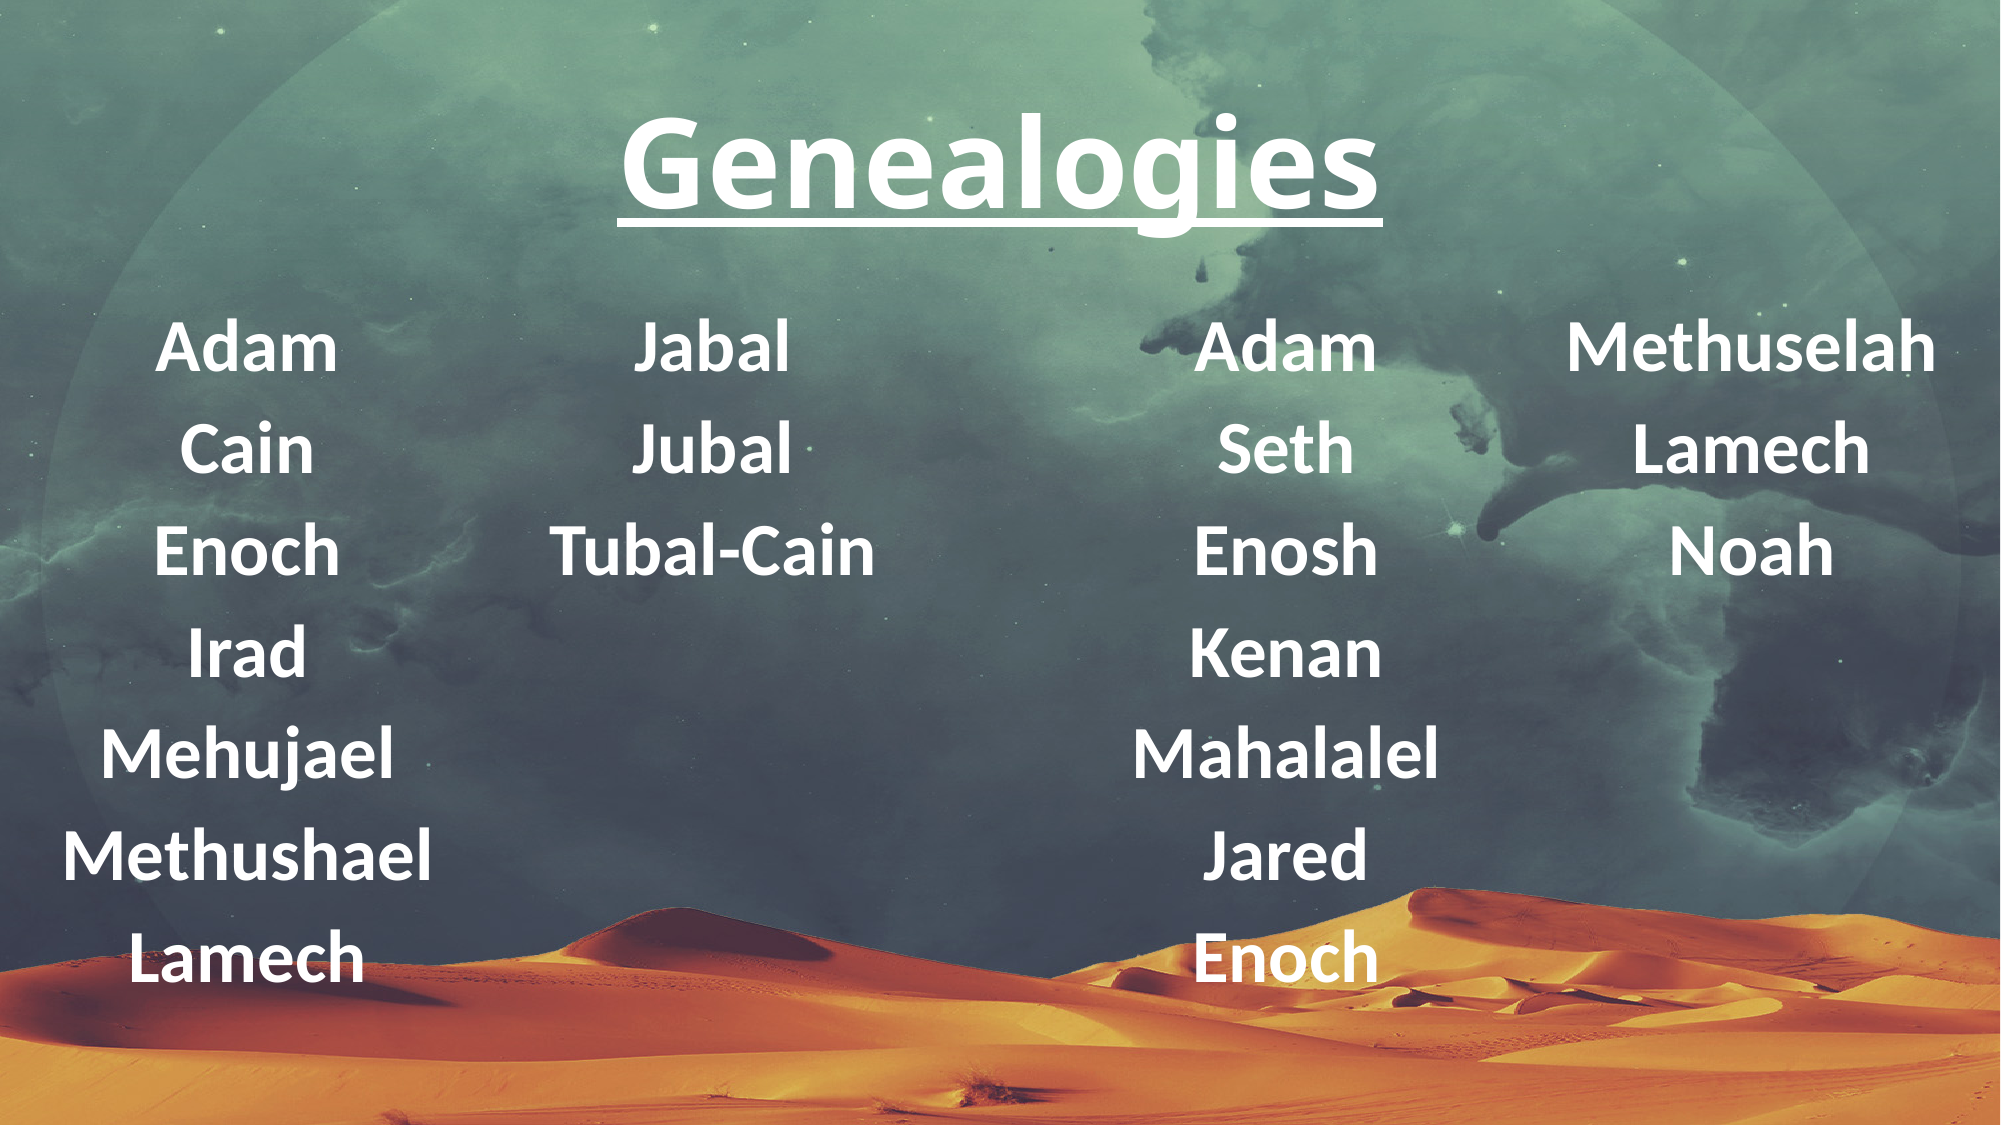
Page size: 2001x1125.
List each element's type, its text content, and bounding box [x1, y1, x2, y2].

picture [0, 0, 2001, 1125]
list Adam Cain Enoch Irad Mehujael Methushael Lamech Jabal Jubal Tubal-Cain [0, 299, 961, 1125]
text_box Adam Seth Enosh Kenan Mahalalel Jared Enoch Methuselah Lamech Noah [1038, 299, 2000, 1125]
title Genealogies [137, 59, 1863, 278]
